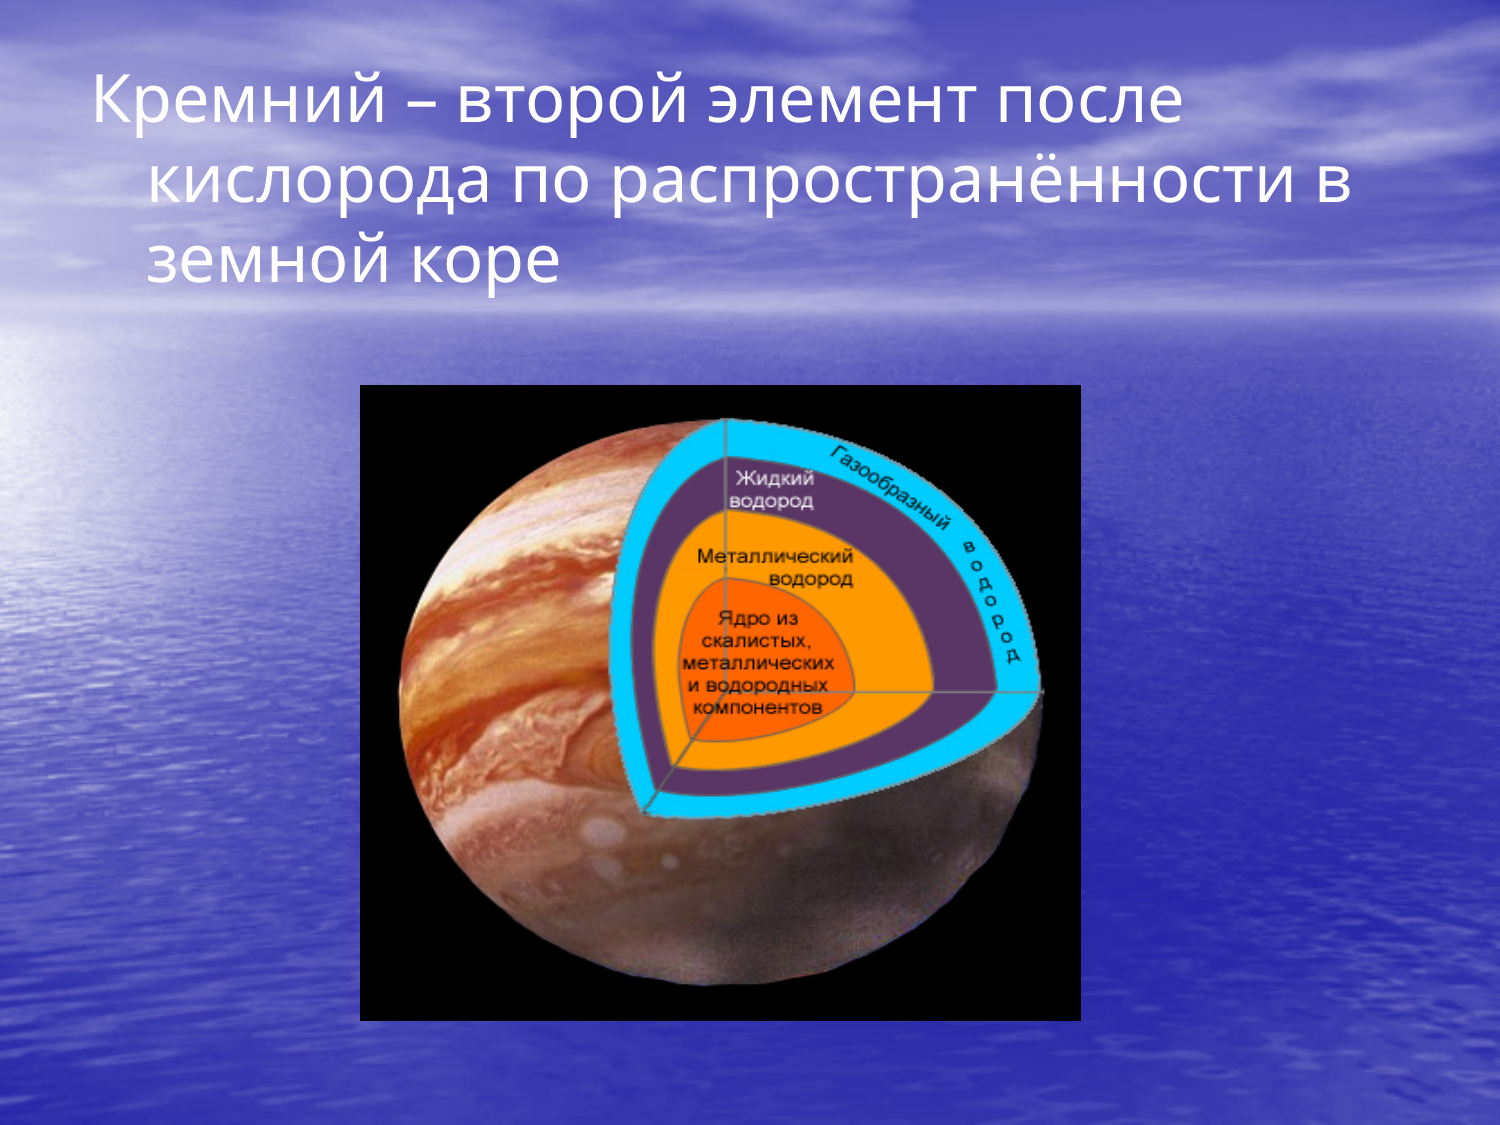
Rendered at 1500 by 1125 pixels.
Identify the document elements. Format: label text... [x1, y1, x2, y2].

list Кремний – второй элемент после кислорода по распространённости в земной коре [74, 47, 1426, 988]
picture [359, 385, 1081, 1021]
